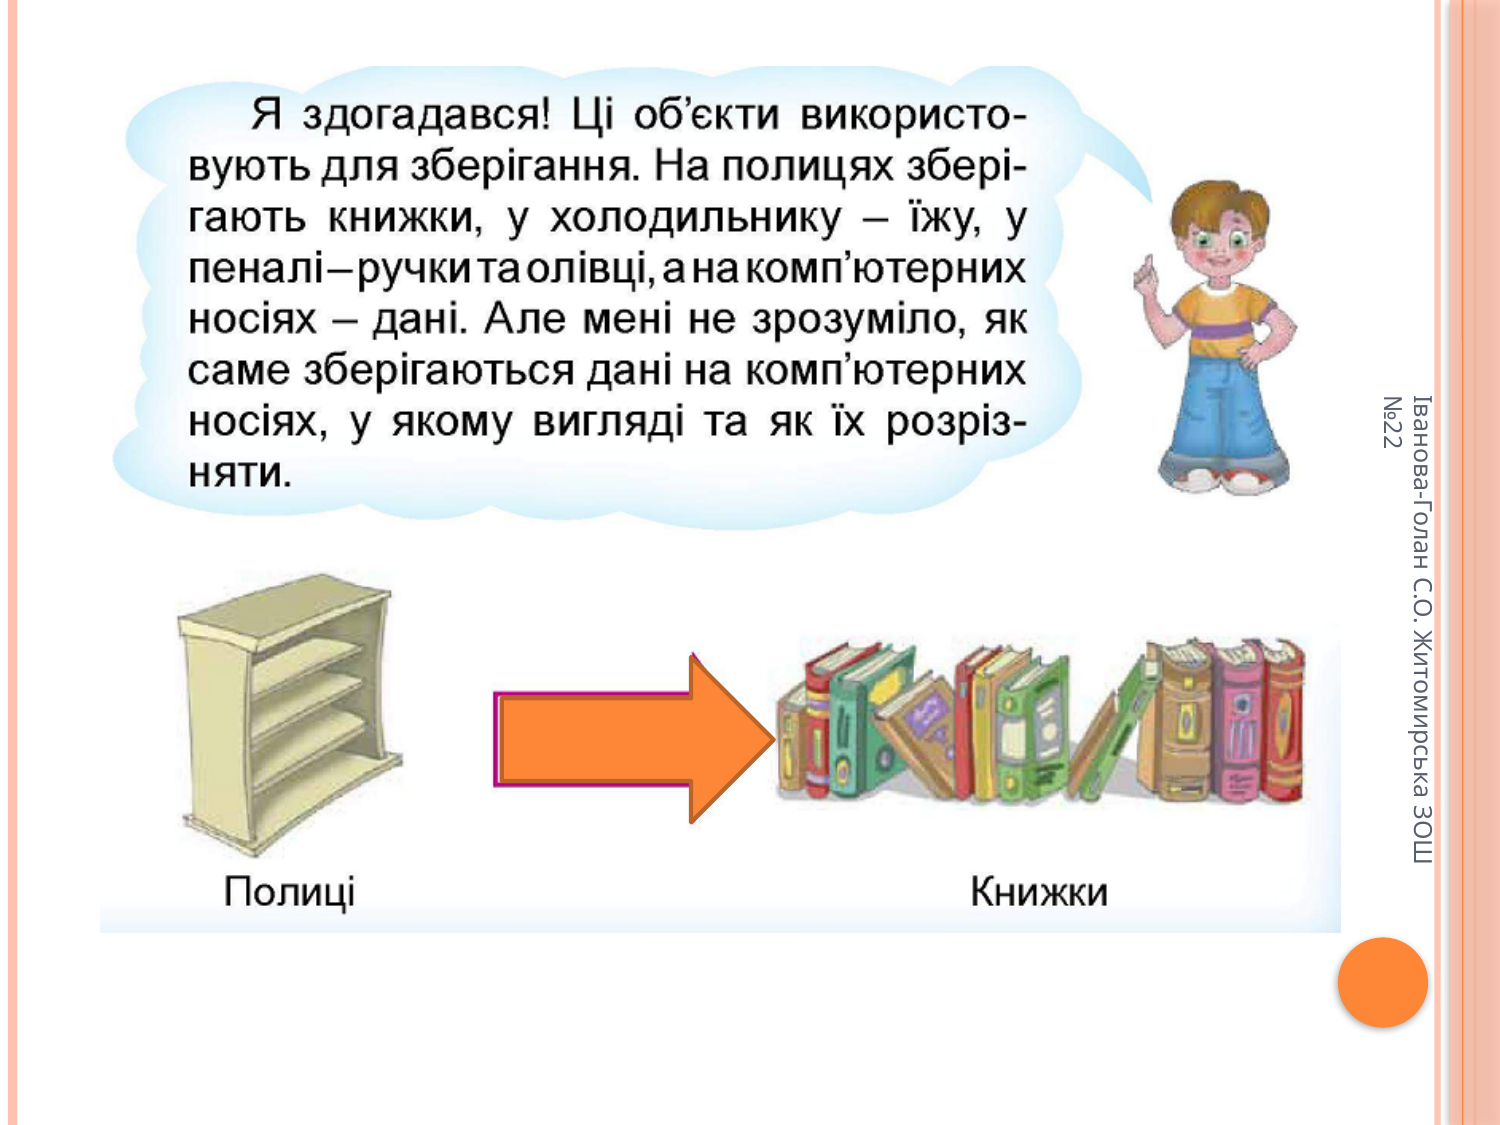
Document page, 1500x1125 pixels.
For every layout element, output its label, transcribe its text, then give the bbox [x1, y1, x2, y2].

picture [99, 65, 1342, 934]
footer Іванова-Голан С.О. Житомирська ЗОШ №22 [1379, 380, 1440, 906]
